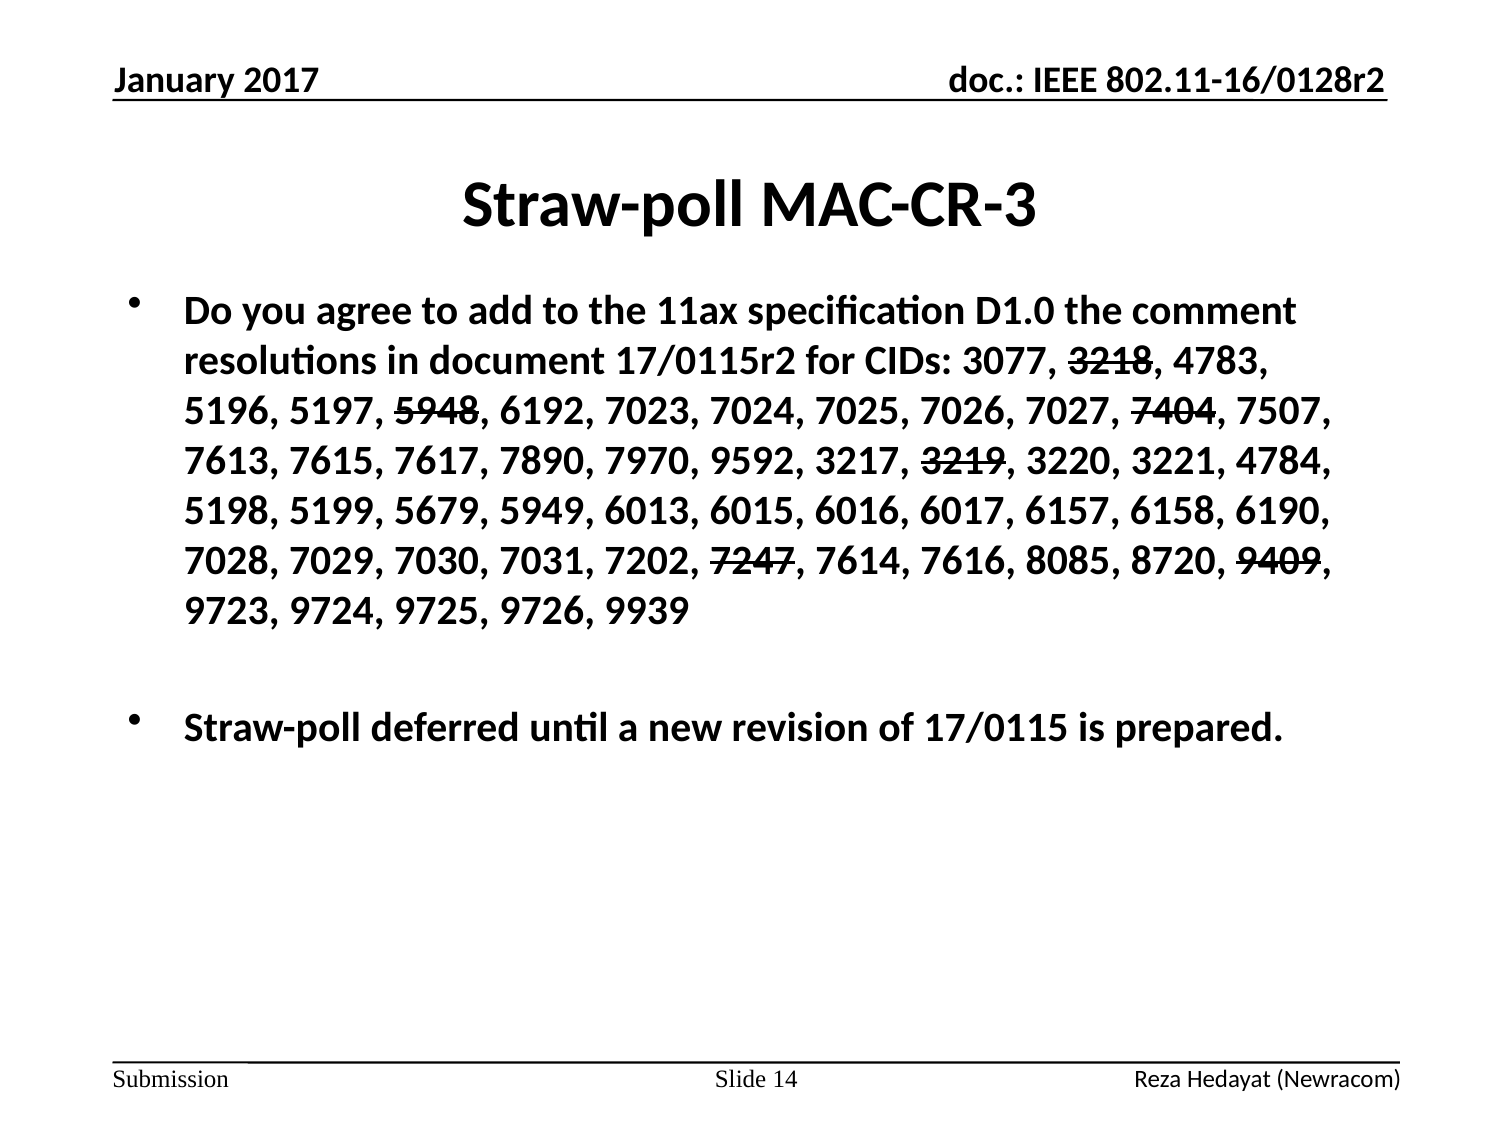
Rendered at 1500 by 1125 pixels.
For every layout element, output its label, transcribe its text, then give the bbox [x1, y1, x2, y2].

slide_number Slide 14 [712, 1061, 800, 1093]
list Do you agree to add to the 11ax specification D1.0 the comment resolutions in document 17/0115r2 for CIDs: 3077, 3218, 4783, 5196, 5197, 5948, 6192, 7023, 7024, 7025, 7026, 7027, 7404, 7507, 7613, 7615, 7617, 7890, 7970, 9592, 3217, 3219, 3220, 3221, 4784, 5198, 5199, 5679, 5949, 6013, 6015, 6016, 6017, 6157, 6158, 6190, 7028, 7029, 7030, 7031, 7202, 7247, 7614, 7616, 8085, 8720, 9409, 9723, 9724, 9725, 9726, 9939 Straw-poll deferred until a new revision of 17/0115 is prepared. [112, 275, 1388, 950]
title Straw-poll MAC-CR-3 [112, 112, 1388, 275]
footer Reza Hedayat (Newracom) [1125, 1061, 1402, 1093]
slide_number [114, 54, 322, 101]
